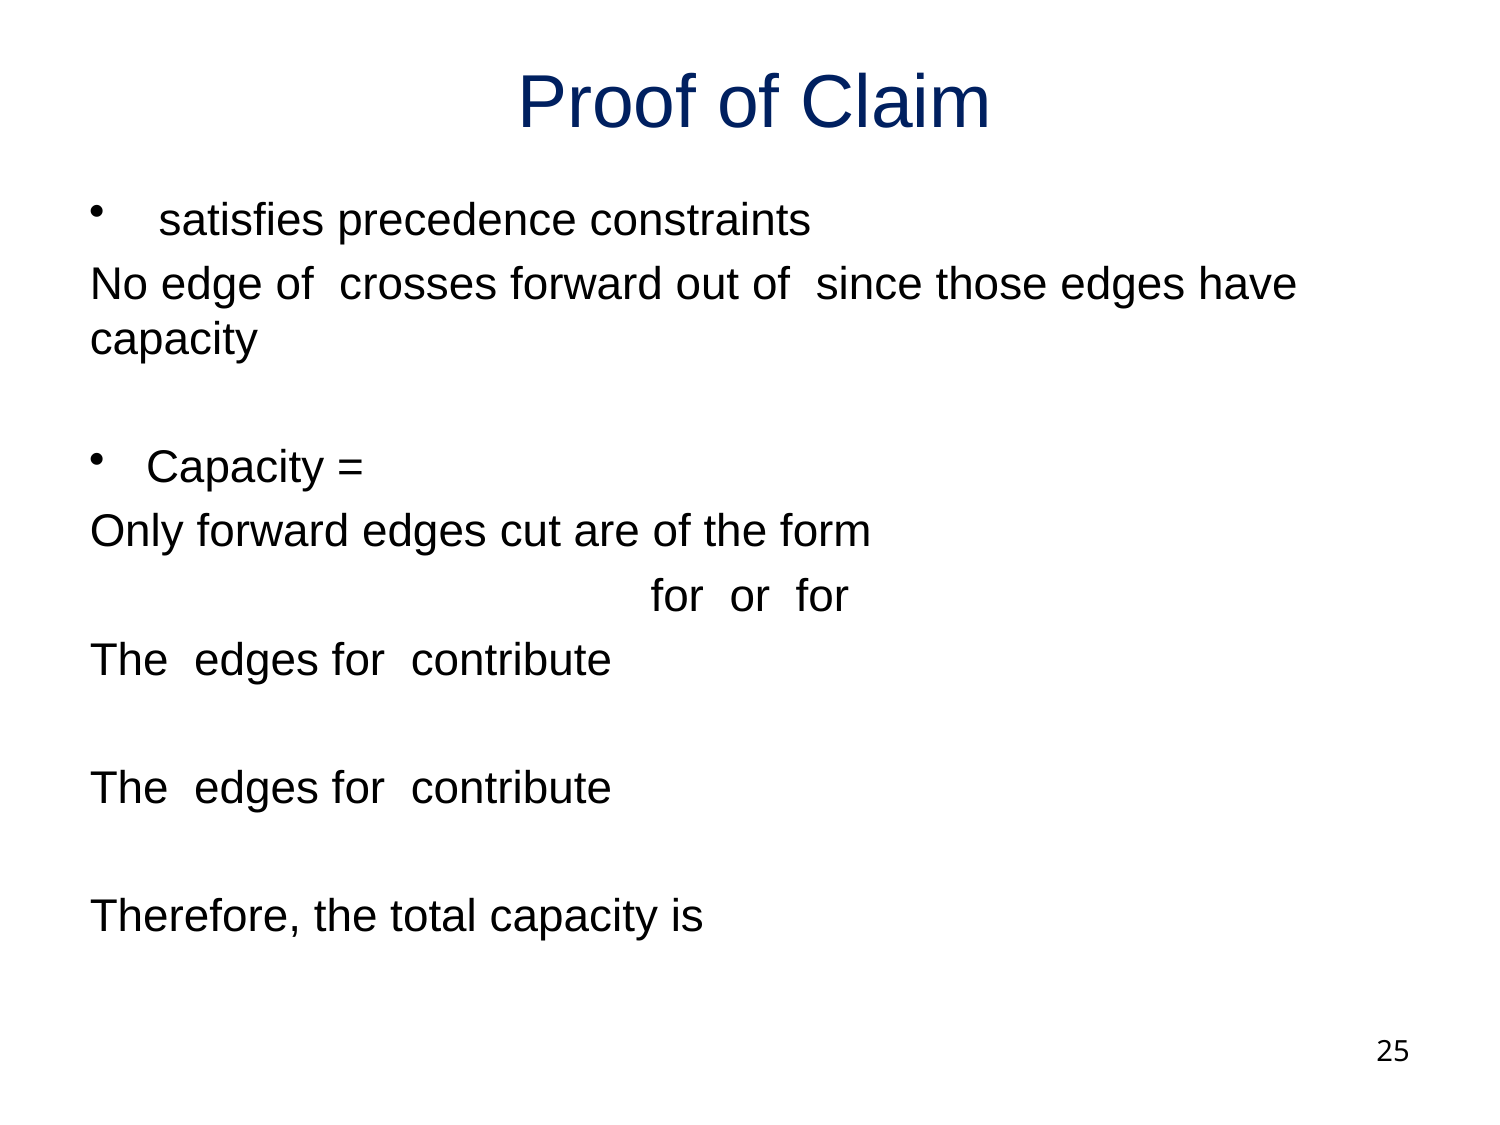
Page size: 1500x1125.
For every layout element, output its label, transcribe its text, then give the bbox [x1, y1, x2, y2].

title Proof of Claim [42, 45, 1468, 233]
slide_number 25 [1074, 1024, 1425, 1103]
